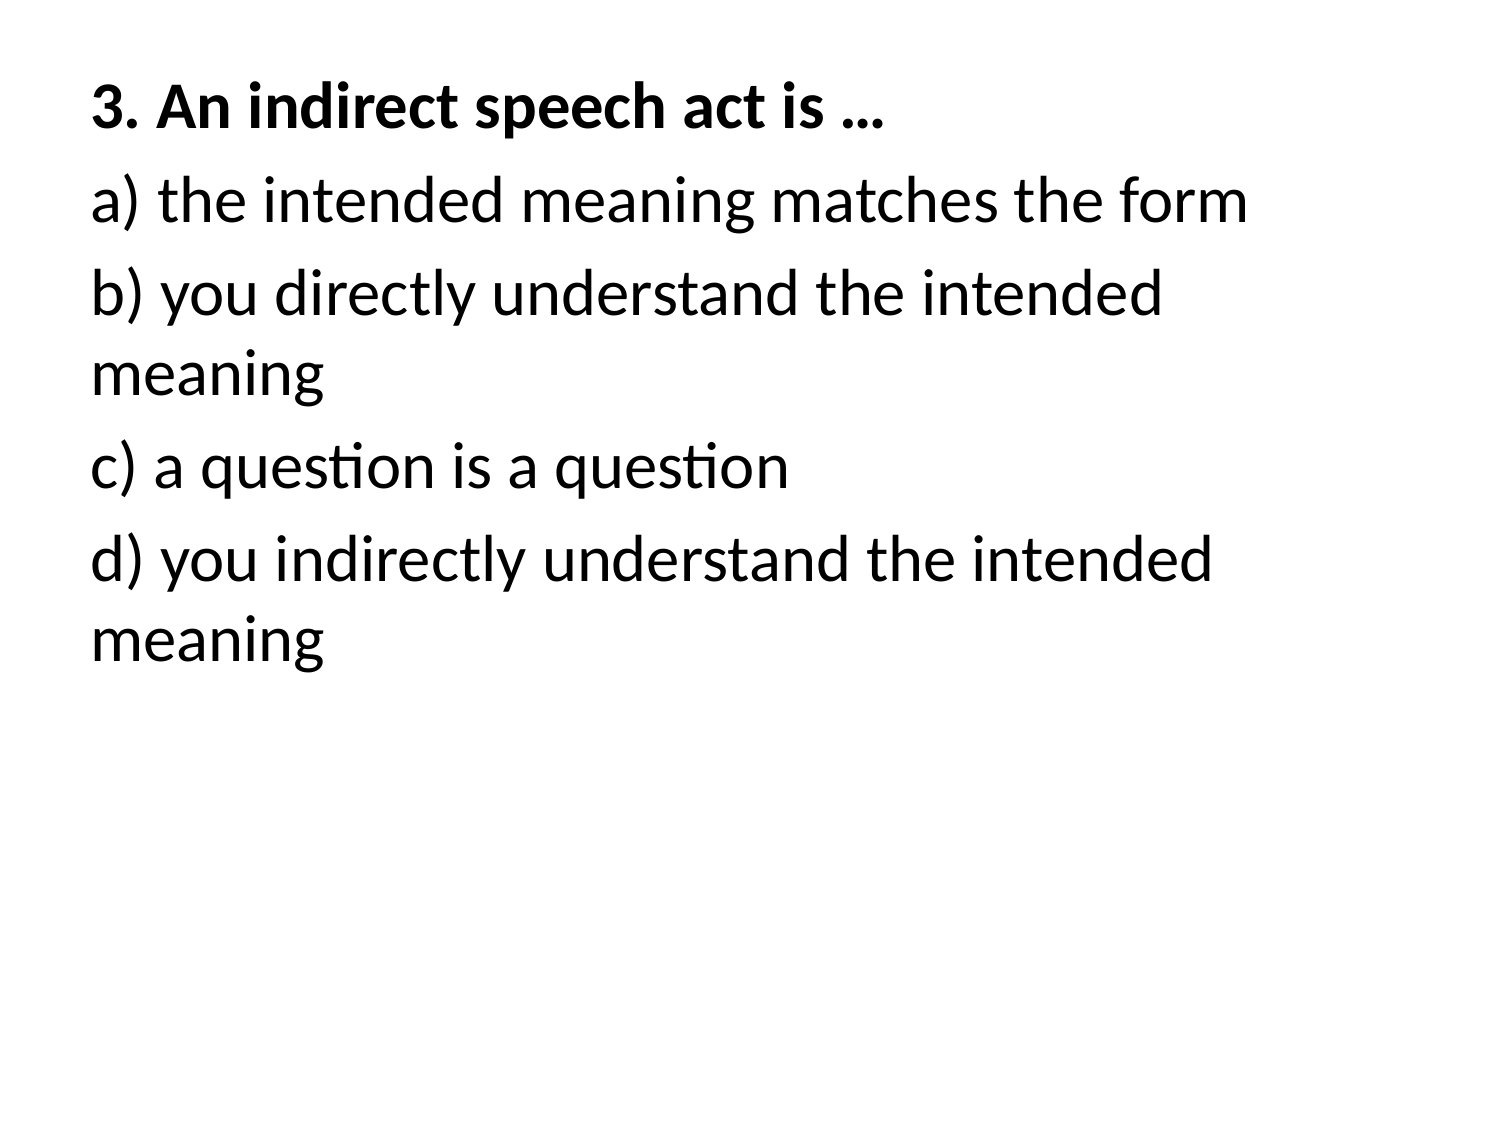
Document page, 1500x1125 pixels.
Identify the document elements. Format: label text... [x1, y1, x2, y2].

list 3. An indirect speech act is … a) the intended meaning matches the form b) you directly understand the intended meaning c) a question is a question d) you indirectly understand the intended meaning [75, 54, 1425, 1005]
